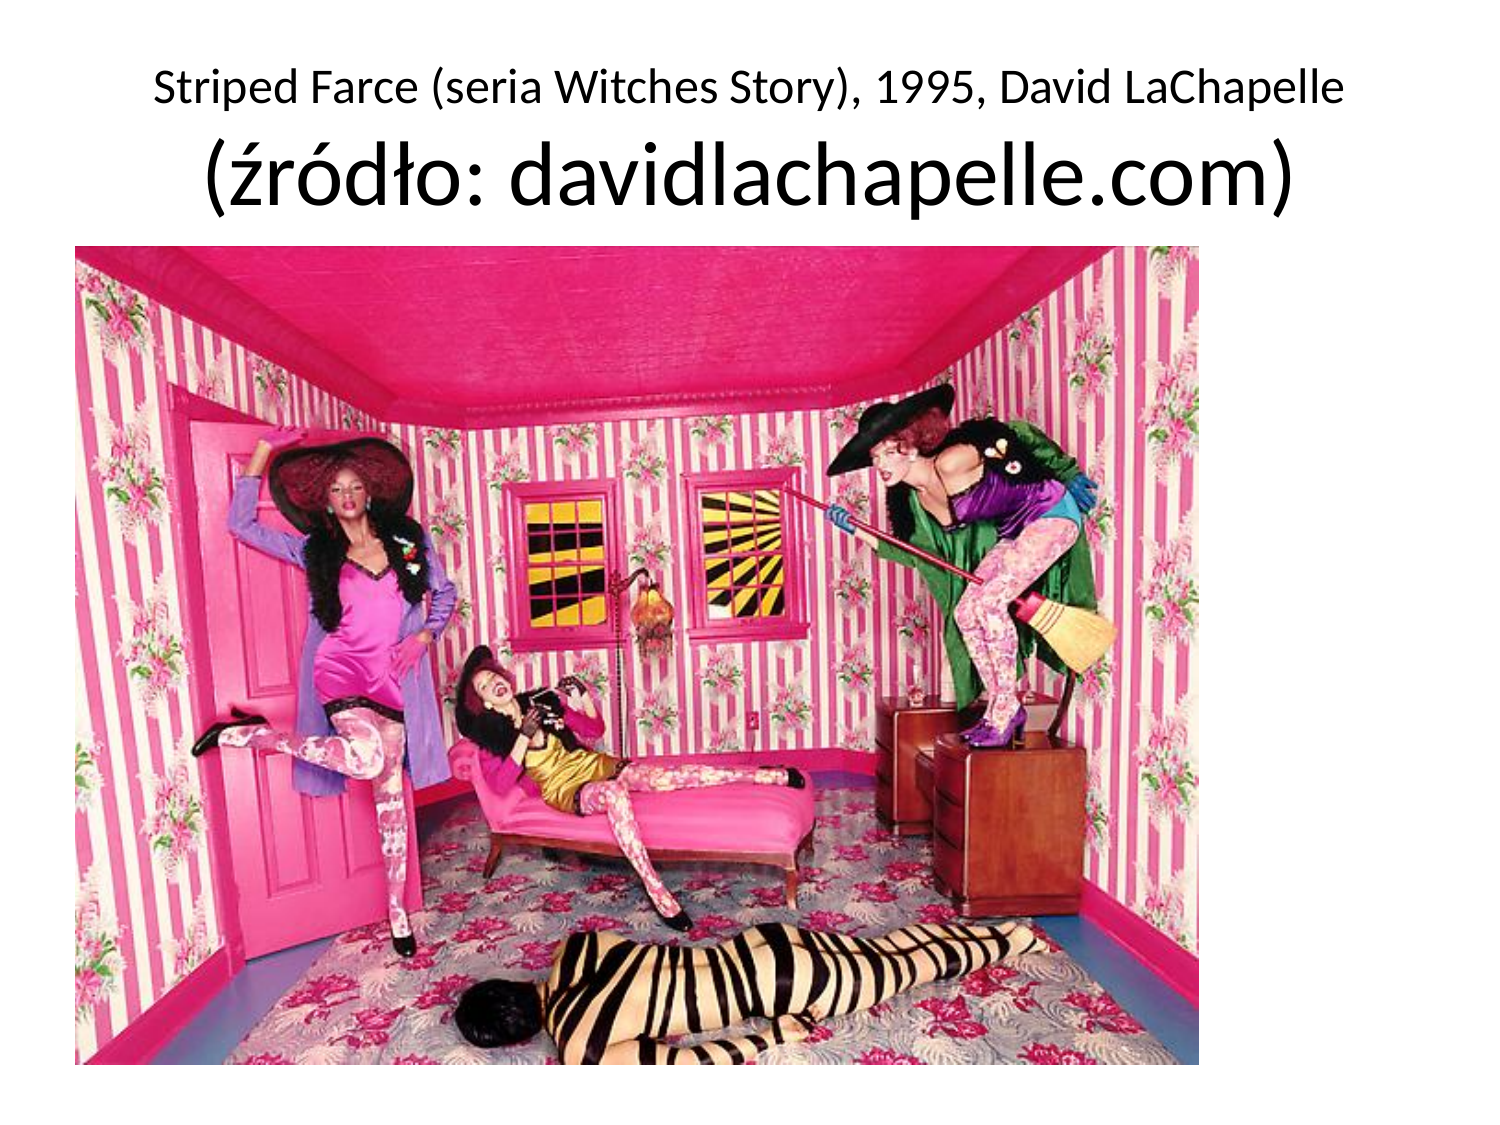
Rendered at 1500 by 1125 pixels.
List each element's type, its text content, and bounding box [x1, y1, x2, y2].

title Striped Farce (seria Witches Story), 1995, David LaChapelle (źródło: davidlachapelle.com) [75, 45, 1425, 233]
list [74, 245, 1200, 1065]
